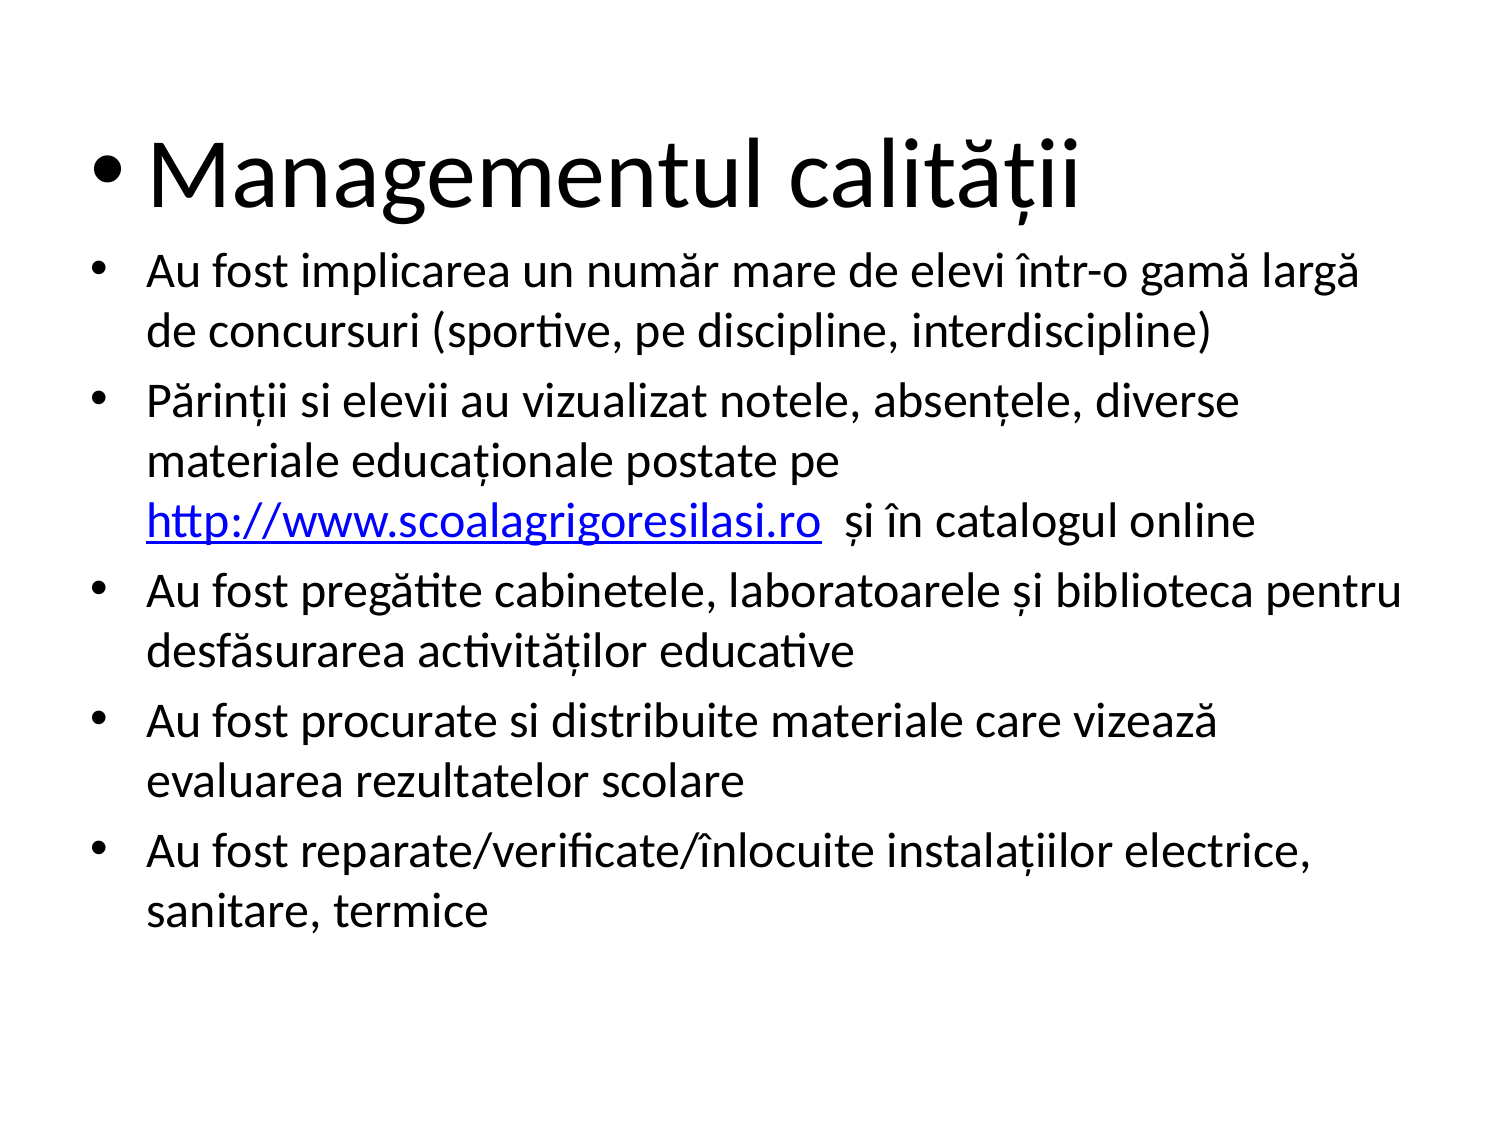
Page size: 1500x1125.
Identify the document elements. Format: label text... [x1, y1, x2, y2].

list Managementul calității Au fost implicarea un număr mare de elevi într-o gamă largă de concursuri (sportive, pe discipline, interdiscipline) Părinții si elevii au vizualizat notele, absențele, diverse materiale educaționale postate pe http://www.scoalagrigoresilasi.ro și în catalogul online Au fost pregătite cabinetele, laboratoarele și biblioteca pentru desfăsurarea activităților educative Au fost procurate si distribuite materiale care vizează evaluarea rezultatelor scolare Au fost reparate/verificate/înlocuite instalațiilor electrice, sanitare, termice [75, 99, 1425, 1005]
